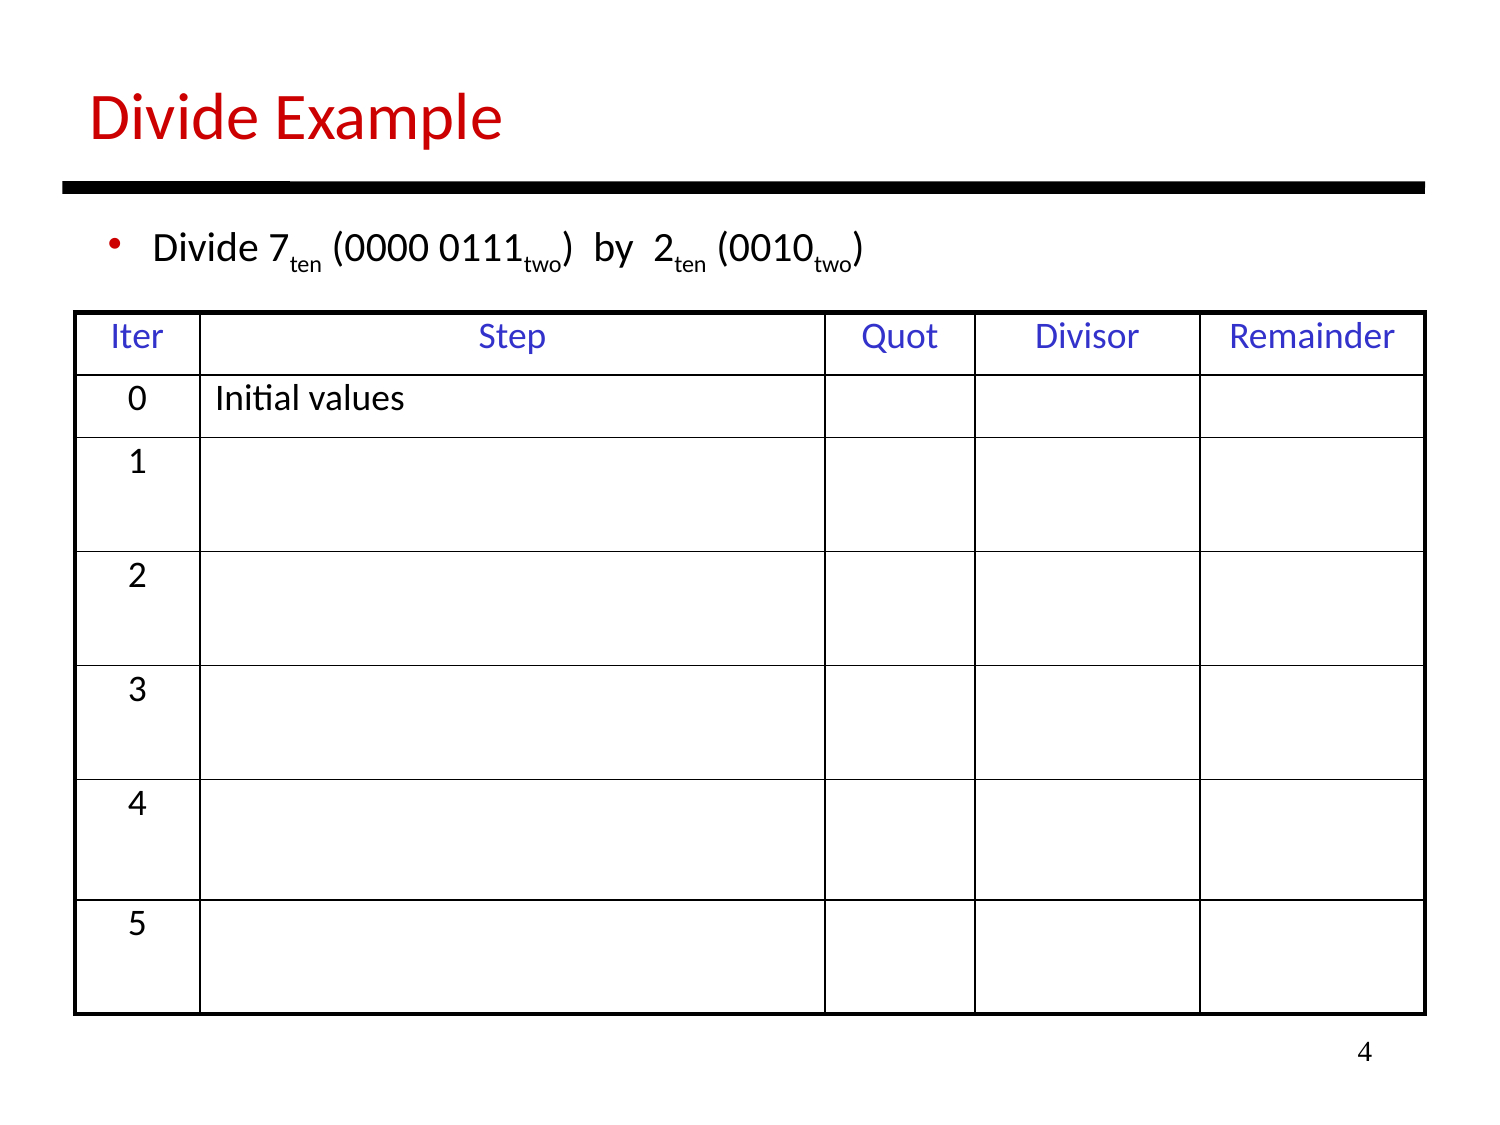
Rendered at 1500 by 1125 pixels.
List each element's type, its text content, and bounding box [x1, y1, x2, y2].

table_cell [826, 376, 974, 437]
table_header Iter [77, 315, 199, 374]
slide_number 4 [1074, 1025, 1388, 1100]
table_cell [976, 780, 1199, 899]
table_cell [1201, 901, 1423, 1012]
table_cell [1201, 552, 1423, 665]
table_cell [1201, 780, 1423, 899]
table_cell [976, 376, 1199, 437]
table_cell 5 [77, 901, 199, 1012]
table_cell 2 [77, 552, 199, 665]
table_header Step [201, 315, 824, 374]
table_cell [1201, 376, 1423, 437]
table_header Divisor [976, 315, 1199, 374]
table_cell [201, 901, 824, 1012]
table_cell [976, 901, 1199, 1012]
table_cell [201, 552, 824, 665]
table_cell 4 [77, 780, 199, 899]
table_cell [976, 666, 1199, 779]
table_cell [826, 552, 974, 665]
table_cell [976, 552, 1199, 665]
table_cell [201, 666, 824, 779]
table_cell [1201, 666, 1423, 779]
text_box Divide 7ten (0000 0111two) by 2ten (0010two) [93, 212, 880, 285]
table_cell [201, 438, 824, 551]
table_header Quot [826, 315, 974, 374]
table_cell [826, 666, 974, 779]
table_cell [826, 780, 974, 899]
table_cell [826, 901, 974, 1012]
table_header Remainder [1201, 315, 1423, 374]
table_cell 0 [77, 376, 199, 437]
table_cell [826, 438, 974, 551]
table_cell [1201, 438, 1423, 551]
table_cell 3 [77, 666, 199, 779]
table_cell [976, 438, 1199, 551]
table_cell [201, 780, 824, 899]
table_cell Initial values [201, 376, 824, 437]
text_box Divide Example [74, 65, 519, 160]
table_cell 1 [77, 438, 199, 551]
